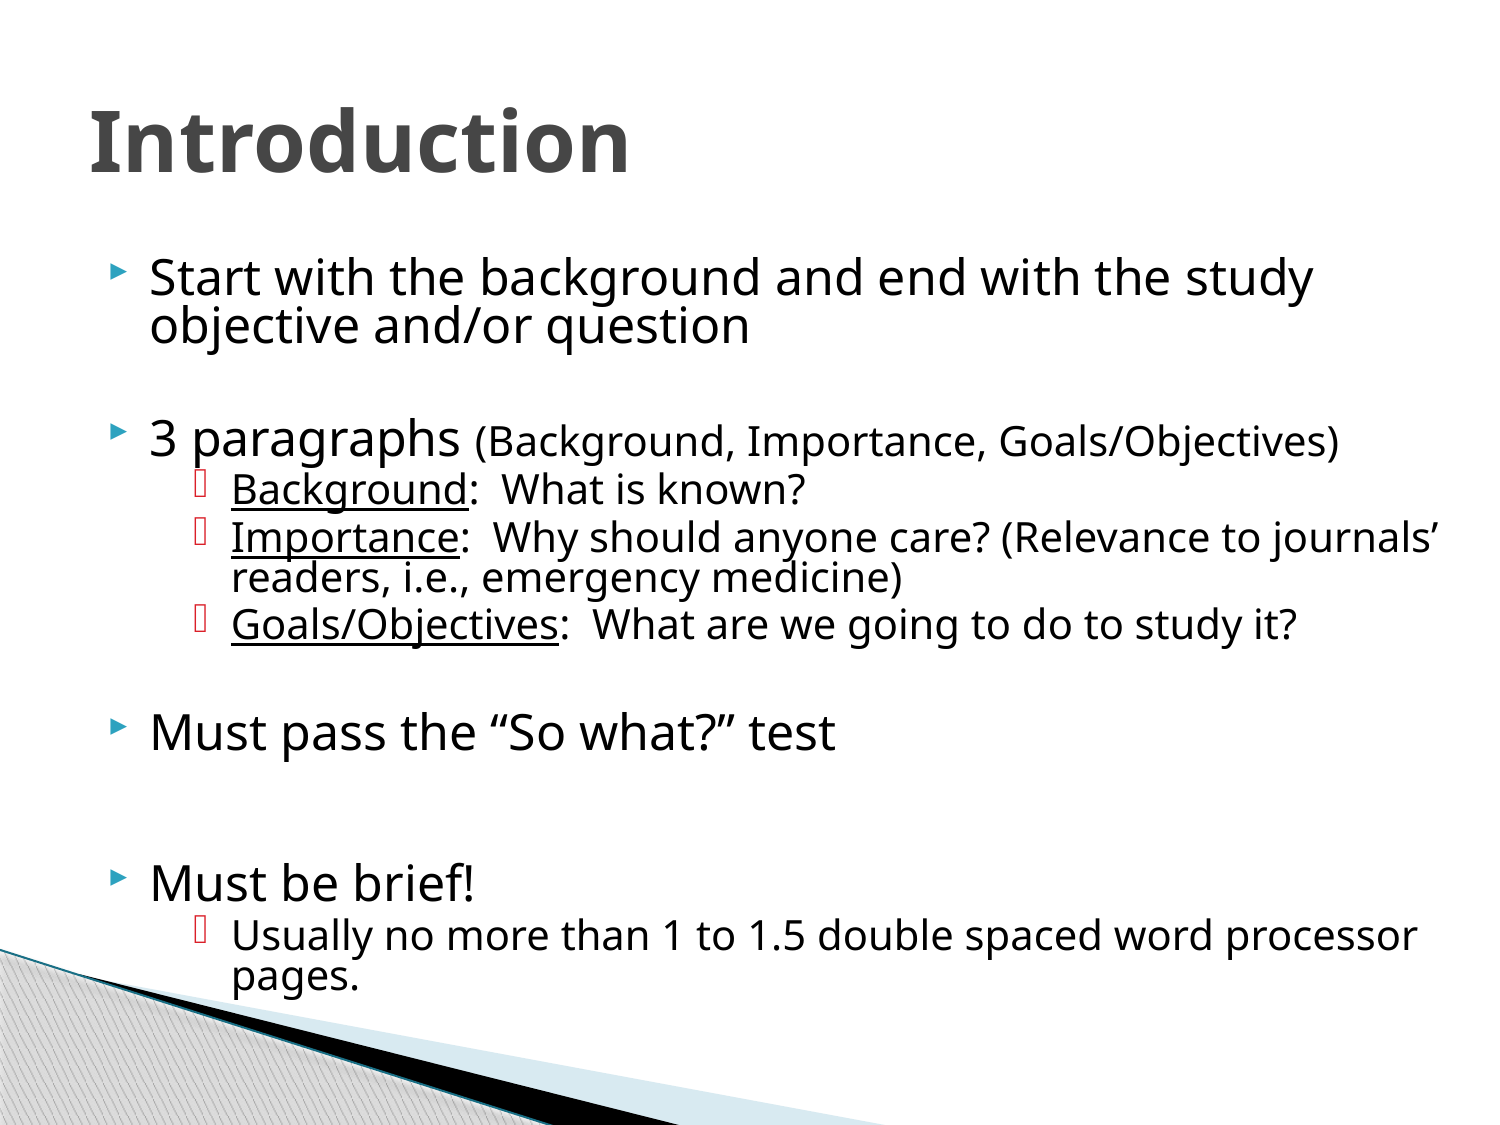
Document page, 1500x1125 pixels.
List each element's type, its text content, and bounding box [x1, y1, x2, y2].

title Introduction [75, 45, 1425, 233]
list Start with the background and end with the study objective and/or question 3 paragraphs (Background, Importance, Goals/Objectives) Background: What is known? Importance: Why should anyone care? (Relevance to journals’ readers, i.e., emergency medicine) Goals/Objectives: What are we going to do to study it? Must pass the “So what?” test Must be brief! Usually no more than 1 to 1.5 double spaced word processor pages. [75, 249, 1475, 1113]
